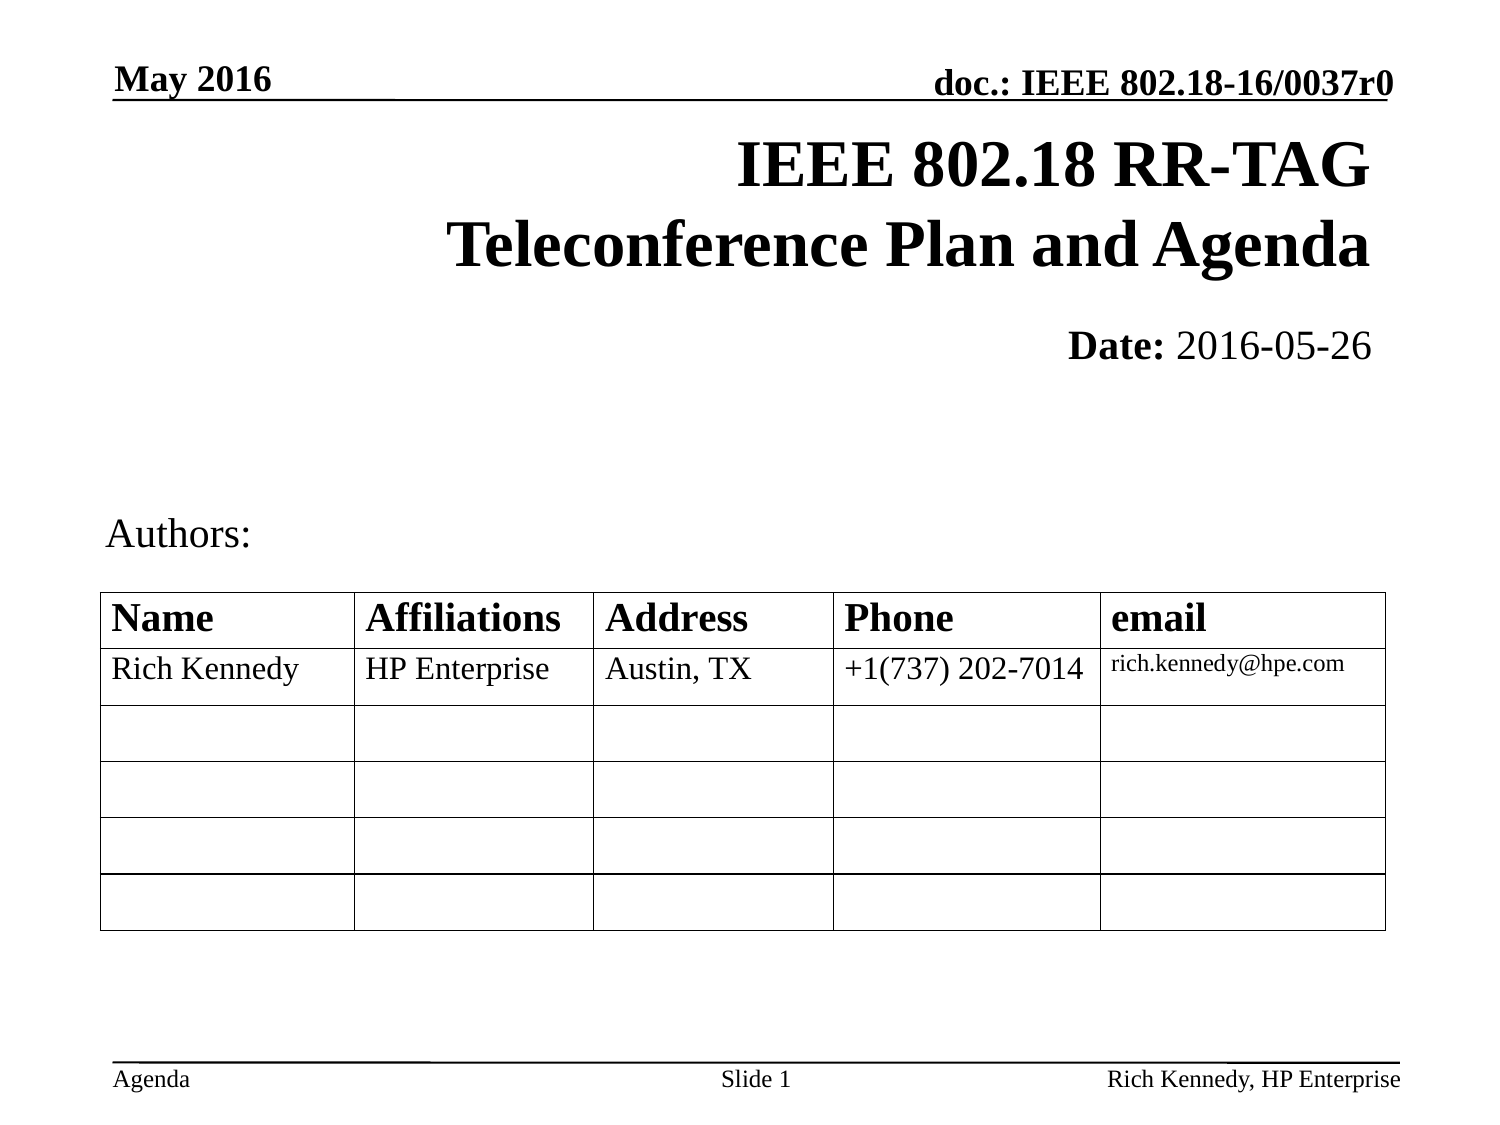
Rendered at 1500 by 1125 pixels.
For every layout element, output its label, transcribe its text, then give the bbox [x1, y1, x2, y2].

title IEEE 802.18 RR-TAG Teleconference Plan and Agenda [112, 112, 1388, 288]
list Date: 2016-05-26 [112, 309, 1388, 376]
footer Rich Kennedy, HP Enterprise [902, 1061, 1402, 1093]
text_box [84, 591, 1416, 1001]
text_box Authors: [90, 498, 328, 562]
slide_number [114, 54, 493, 100]
slide_number Slide 1 [712, 1061, 800, 1123]
